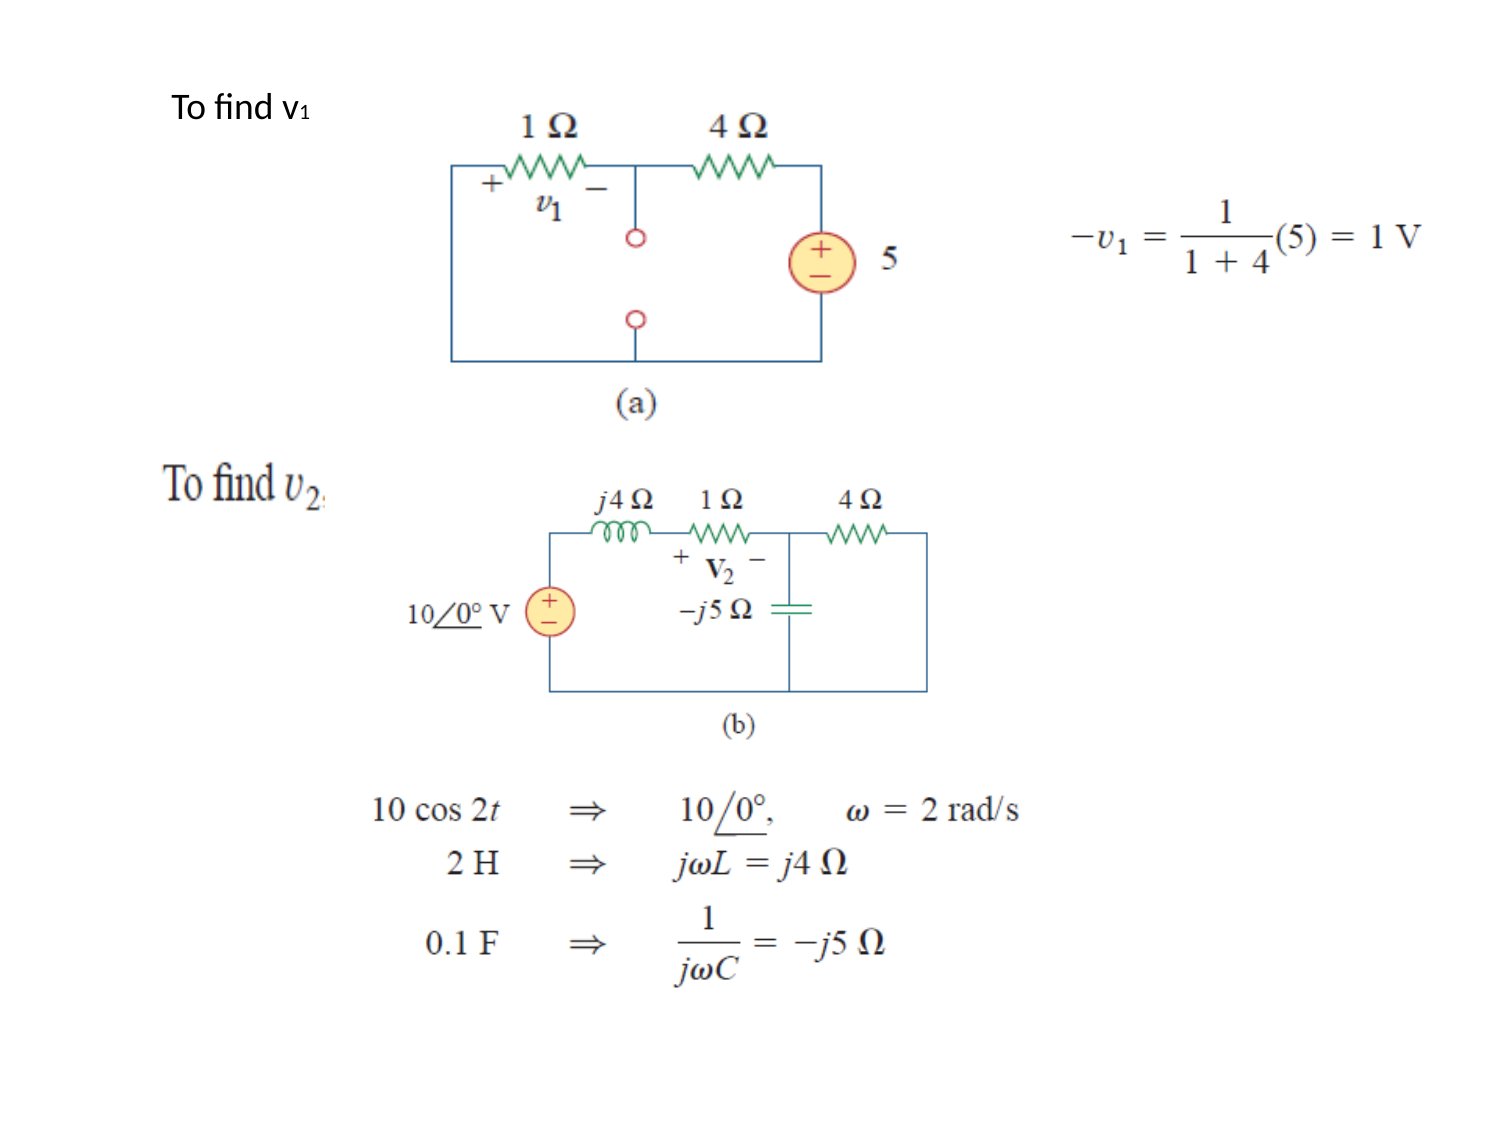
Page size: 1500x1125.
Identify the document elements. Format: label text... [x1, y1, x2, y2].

picture [399, 462, 965, 754]
picture [124, 437, 326, 526]
picture [274, 774, 1126, 994]
text_box To find v1 [112, 74, 325, 135]
picture [337, 49, 1500, 426]
